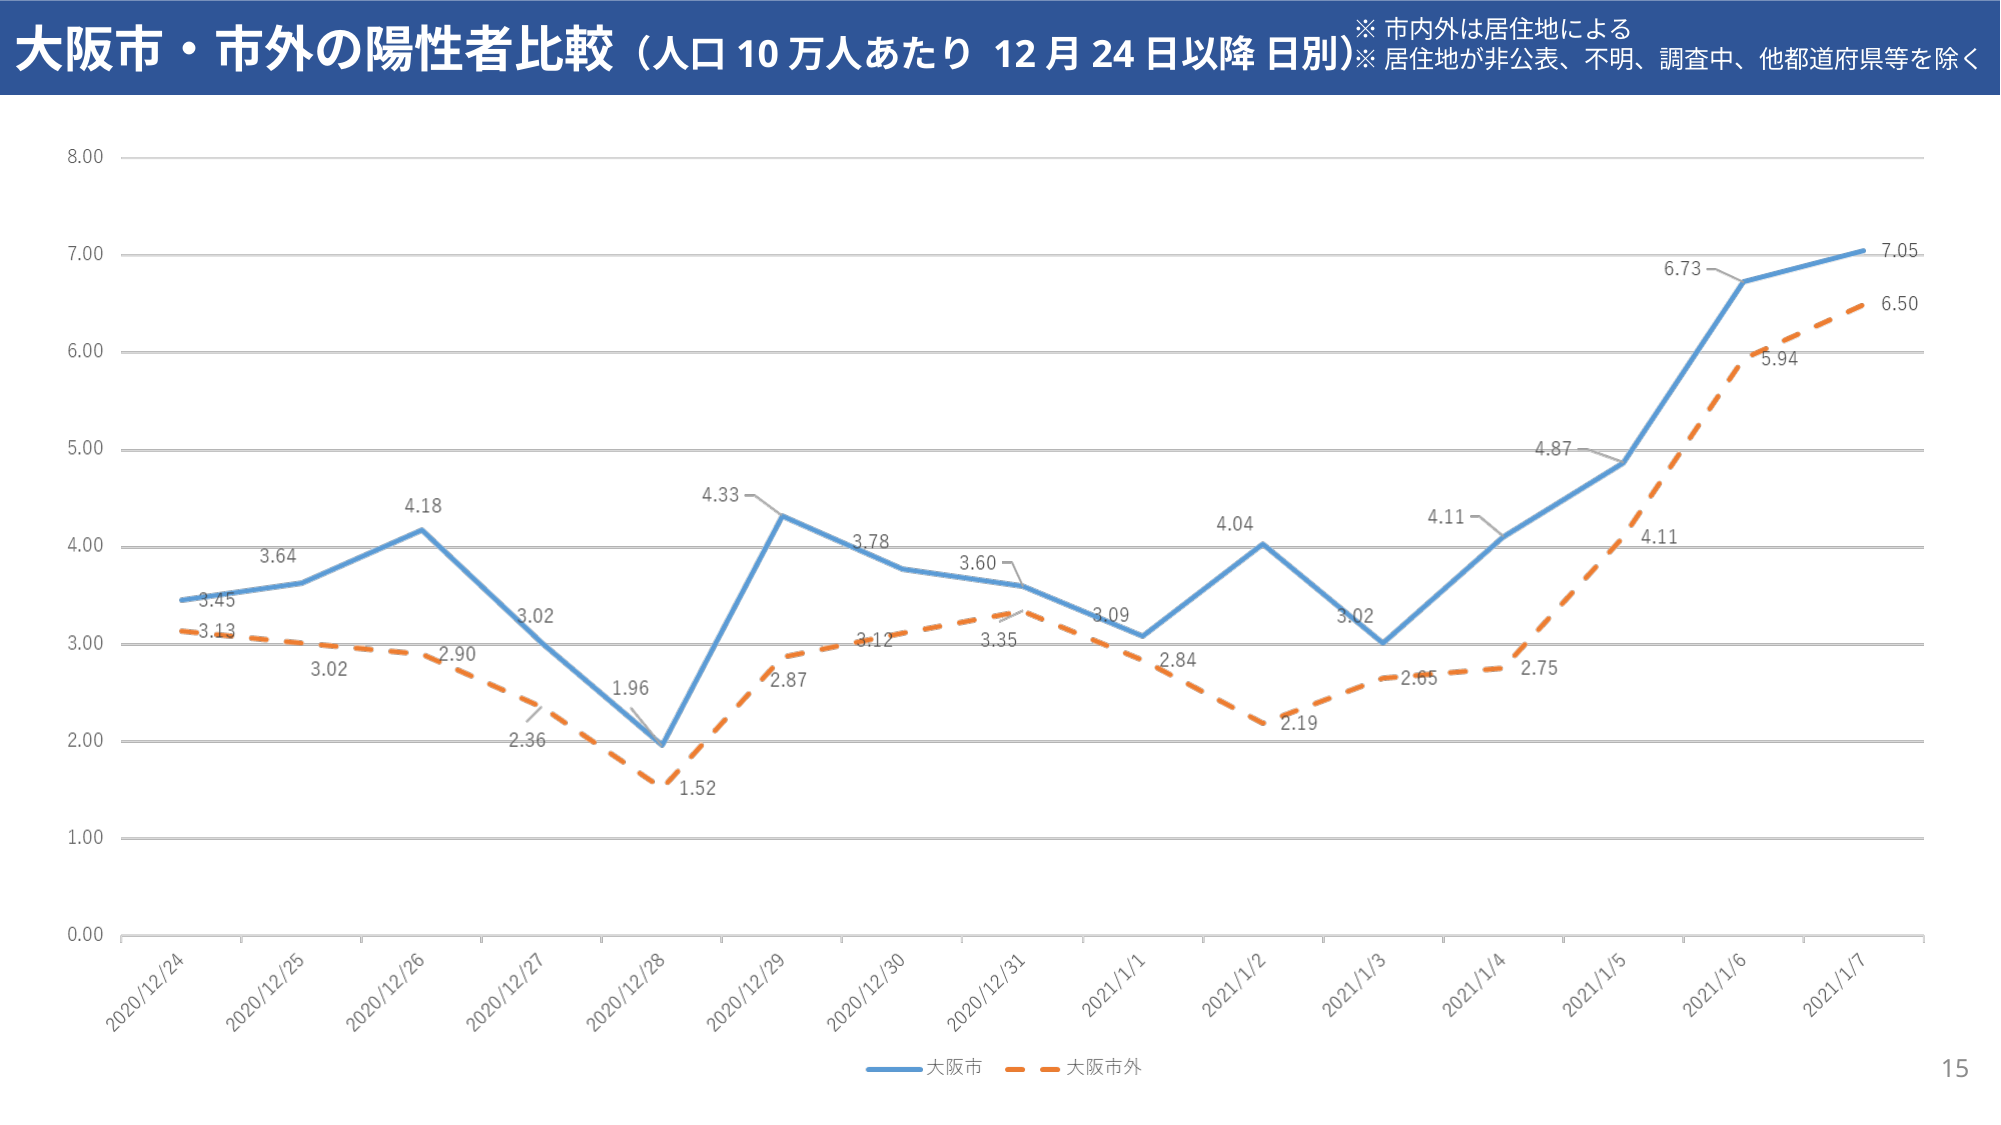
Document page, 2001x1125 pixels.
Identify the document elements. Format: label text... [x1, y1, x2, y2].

text_box ※市内外は居住地による ※居住地が非公表、不明、調査中、他都道府県等を除く [1338, 5, 2000, 81]
slide_number 15 [1947, 1040, 1985, 1100]
text_box 大阪市・市外の陽性者比較（人口10万人あたり 12月24日以降 日別） [0, 0, 2000, 96]
picture [53, 135, 1947, 1100]
